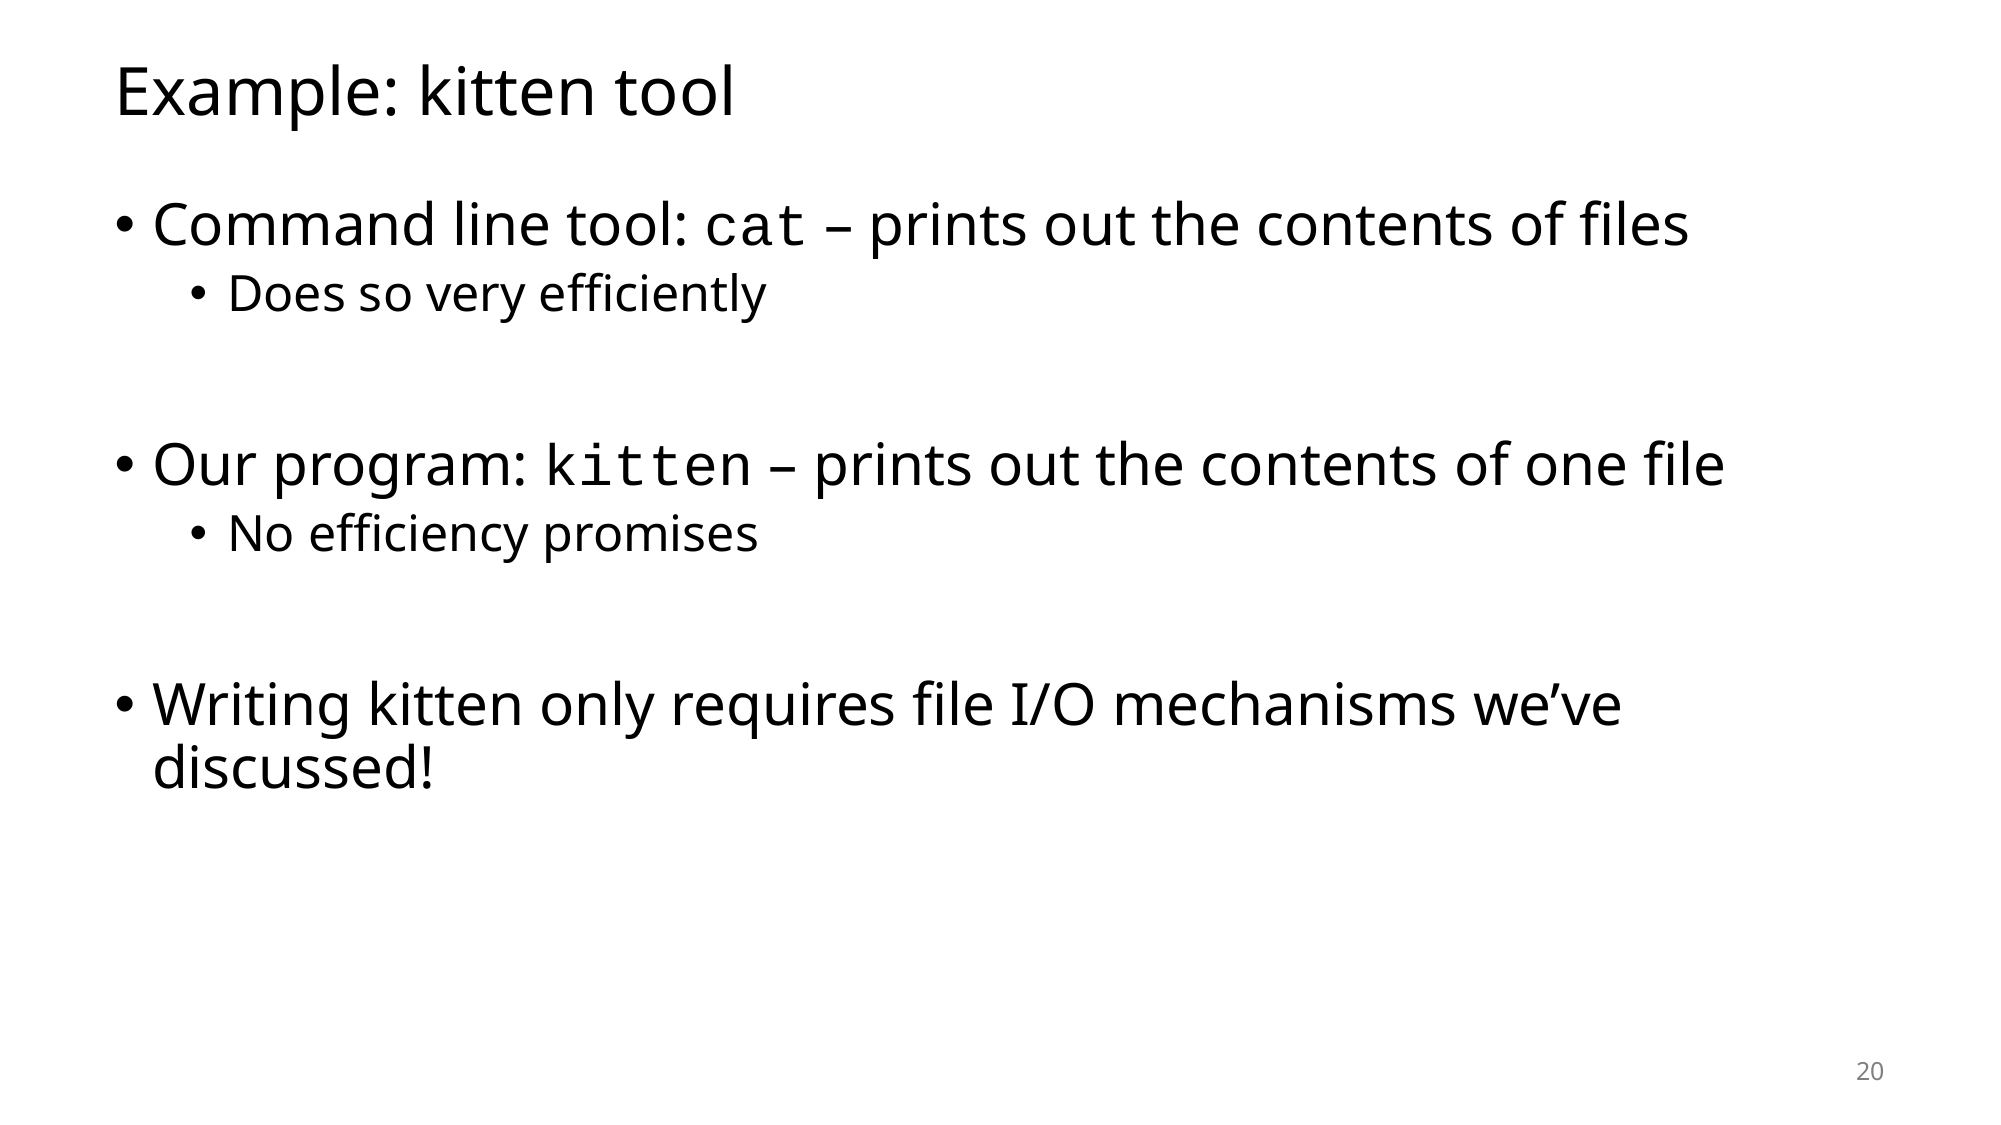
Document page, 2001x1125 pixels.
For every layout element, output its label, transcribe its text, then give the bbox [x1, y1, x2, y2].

title Example: kitten tool [99, 37, 1900, 150]
slide_number 20 [1749, 1042, 1900, 1103]
list Command line tool: cat – prints out the contents of files Does so very efficiently Our program: kitten – prints out the contents of one file No efficiency promises Writing kitten only requires file I/O mechanisms we’ve discussed! [99, 187, 1900, 1013]
